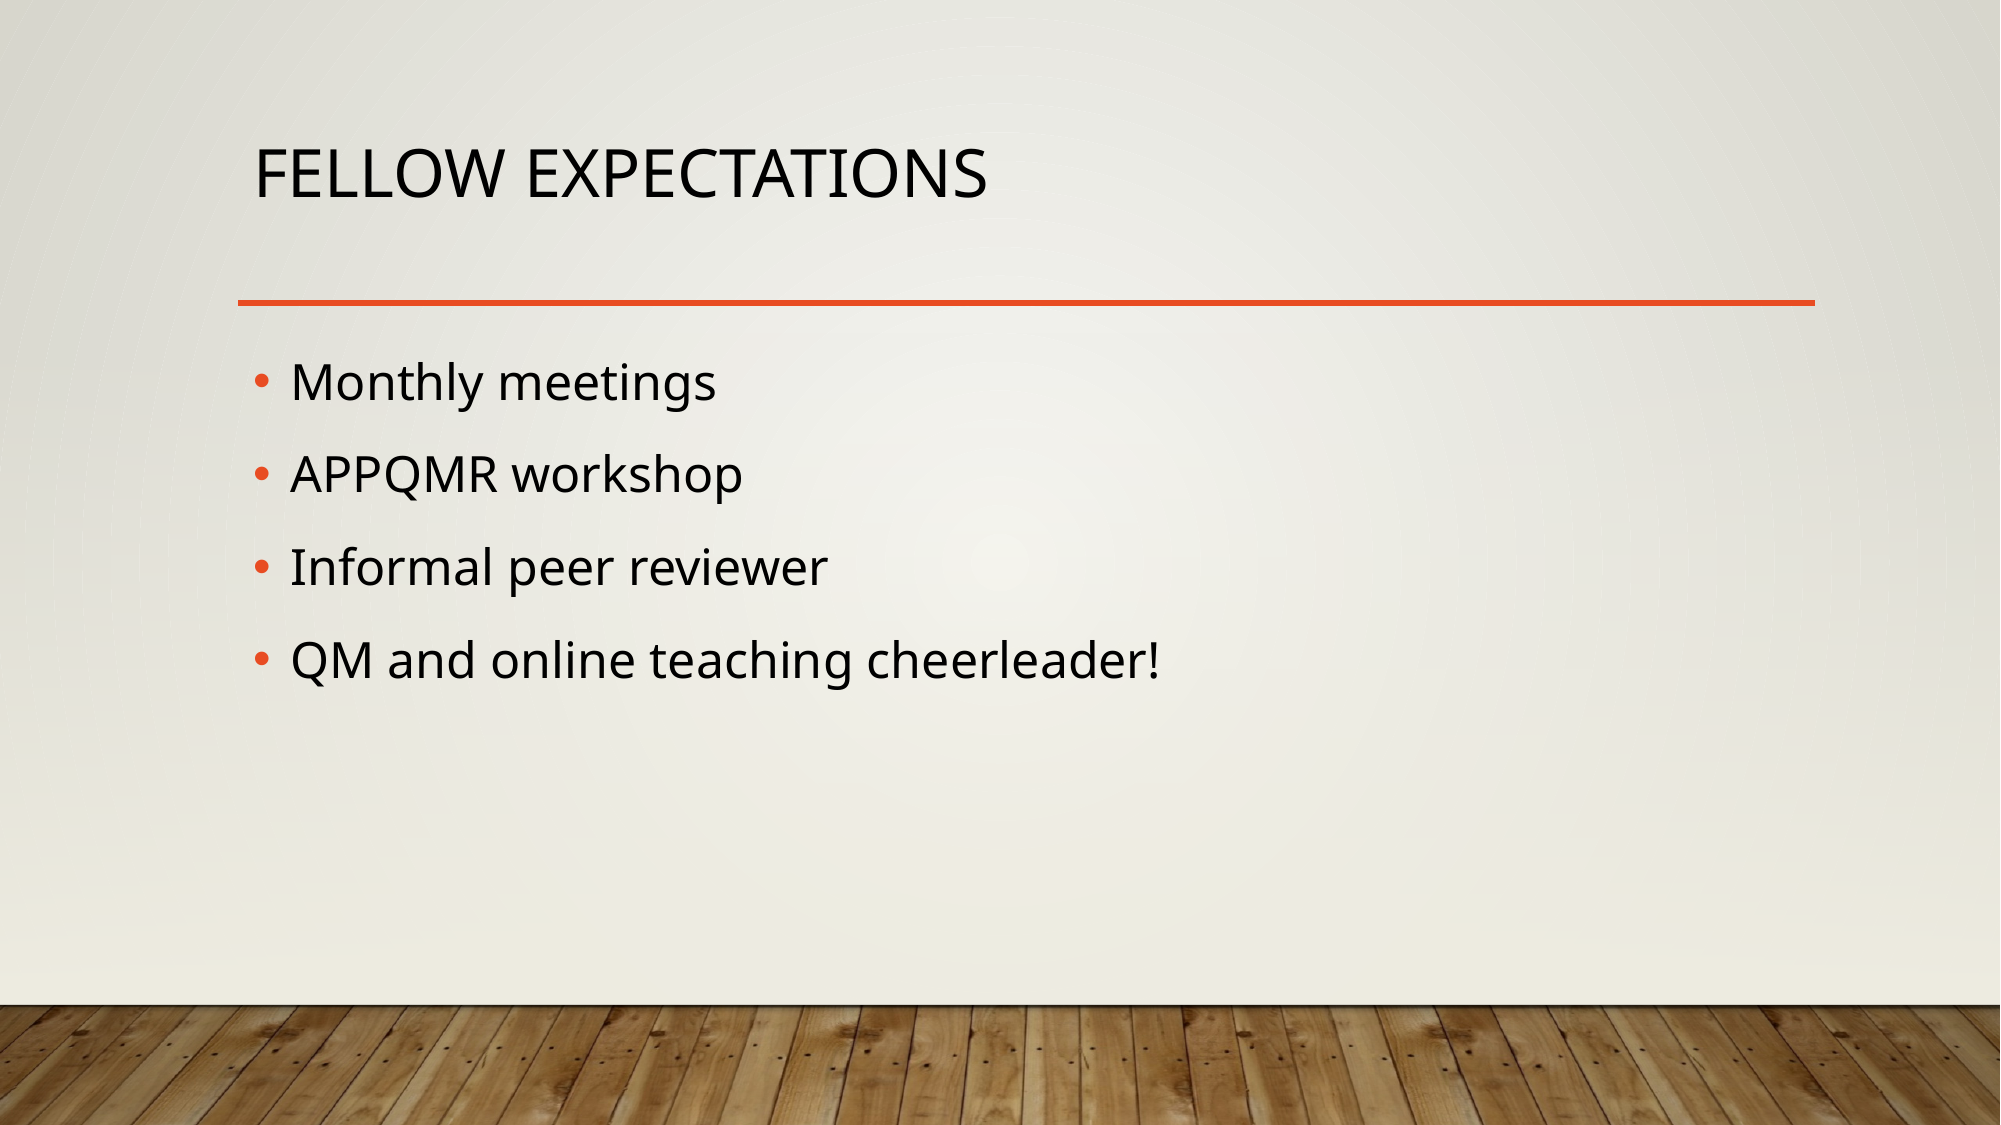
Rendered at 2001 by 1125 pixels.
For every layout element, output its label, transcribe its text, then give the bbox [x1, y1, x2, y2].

list Monthly meetings APPQMR workshop Informal peer reviewer QM and online teaching cheerleader! [238, 330, 1814, 897]
picture [0, 1005, 2000, 1125]
title FELLOW expectations [238, 131, 1814, 305]
